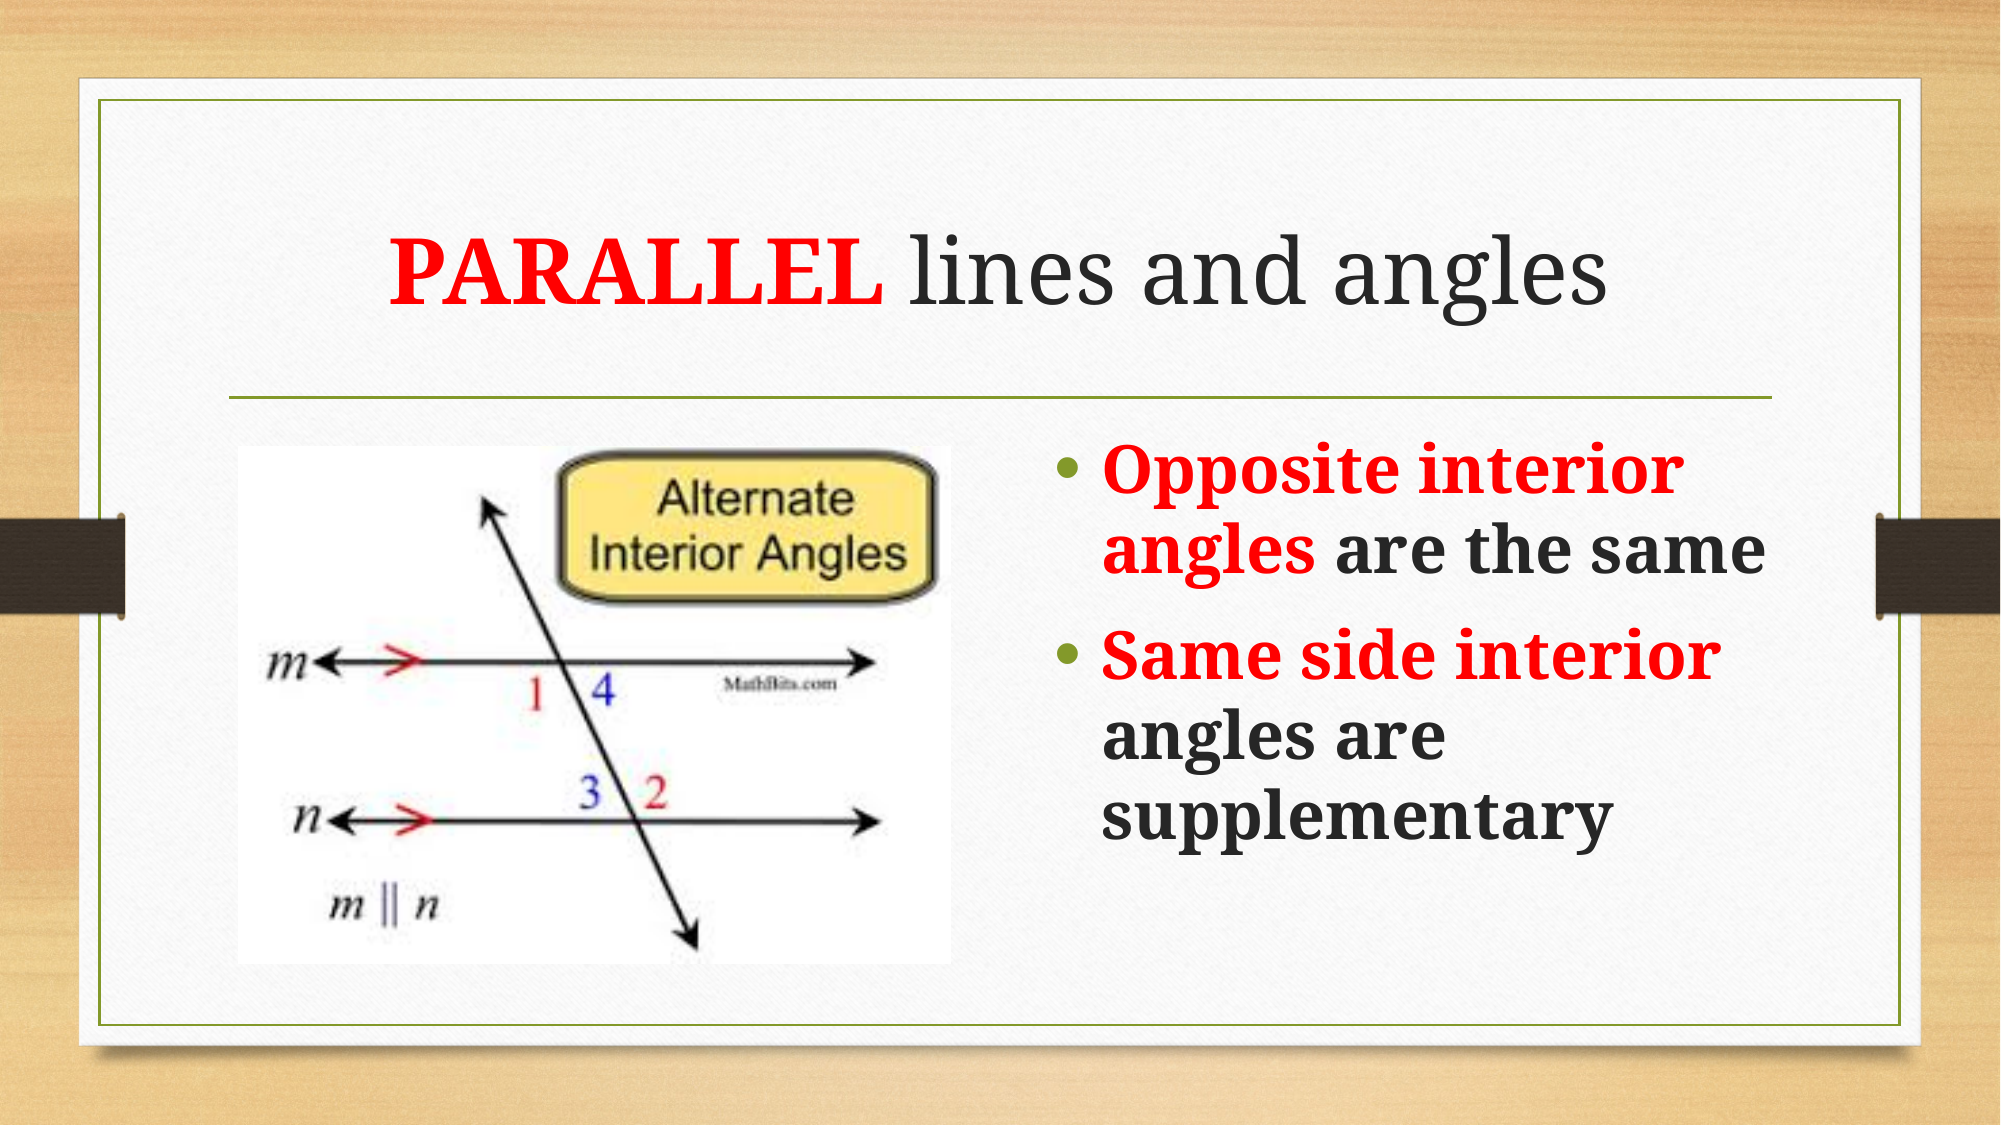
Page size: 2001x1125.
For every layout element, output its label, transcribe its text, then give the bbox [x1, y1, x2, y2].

title PARALLEL lines and angles [212, 161, 1788, 375]
list Opposite interior angles are the same Same side interior angles are supplementary [1039, 419, 1788, 964]
picture [0, 0, 2001, 1125]
